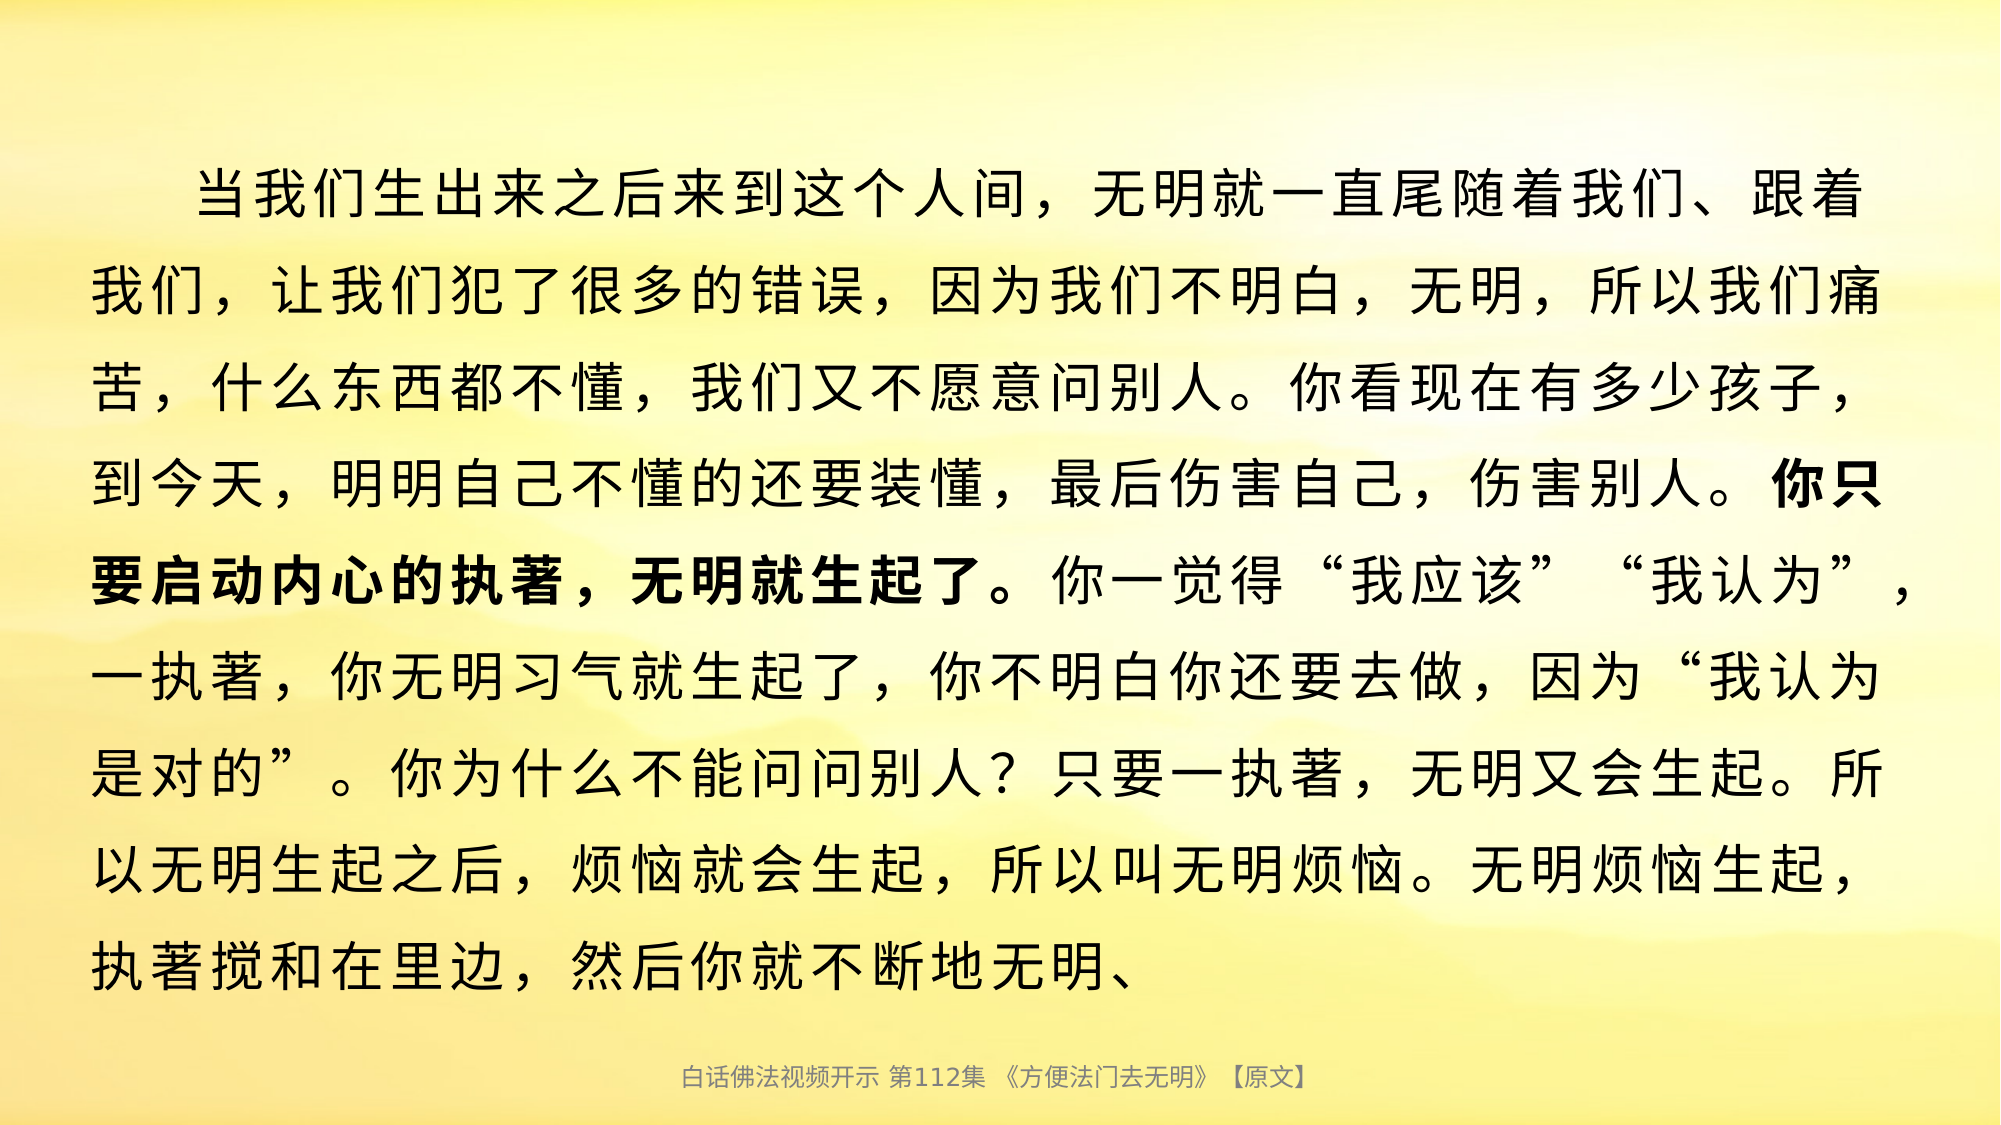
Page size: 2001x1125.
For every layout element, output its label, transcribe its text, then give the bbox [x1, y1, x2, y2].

title 当我们生出来之后来到这个人间，无明就一直尾随着我们、跟着我们，让我们犯了很多的错误，因为我们不明白，无明，所以我们痛苦，什么东西都不懂，我们又不愿意问别人。你看现在有多少孩子，到今天，明明自己不懂的还要装懂，最后伤害自己，伤害别人。你只要启动内心的执著，无明就生起了。你一觉得“我应该”“我认为”，一执著，你无明习气就生起了，你不明白你还要去做，因为“我认为是对的”。你为什么不能问问别人？只要一执著，无明又会生起。所以无明生起之后，烦恼就会生起，所以叫无明烦恼。无明烦恼生起，执著搅和在里边，然后你就不断地无明、 [75, 115, 1925, 1010]
footer 白话佛法视频开示 第112集 《方便法门去无明》【原文】 [502, 1046, 1498, 1106]
picture [0, 0, 2001, 1125]
